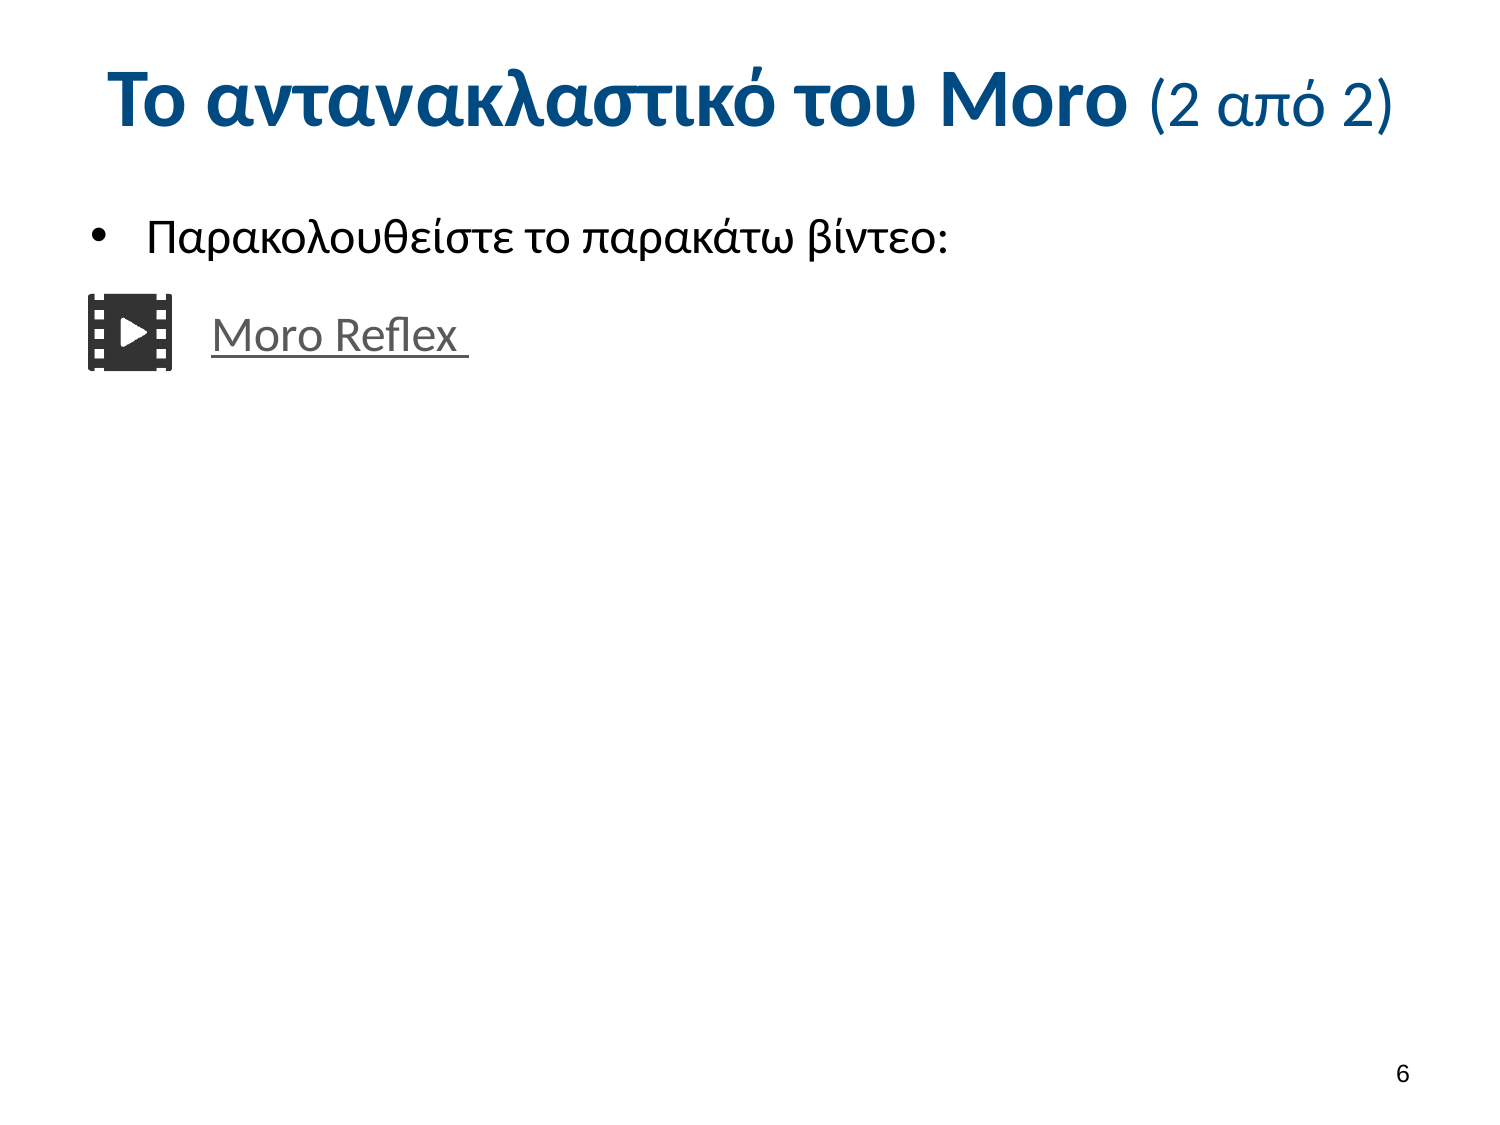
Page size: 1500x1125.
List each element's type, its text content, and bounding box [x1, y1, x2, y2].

slide_number 5 [1074, 1042, 1425, 1103]
list Παρακολουθείστε το παρακάτω βίντεο: [75, 196, 1425, 279]
title Το αντανακλαστικό του Moro (2 από 2) [76, 19, 1427, 169]
picture [88, 290, 172, 374]
text_box Moro Reflex [196, 294, 484, 369]
